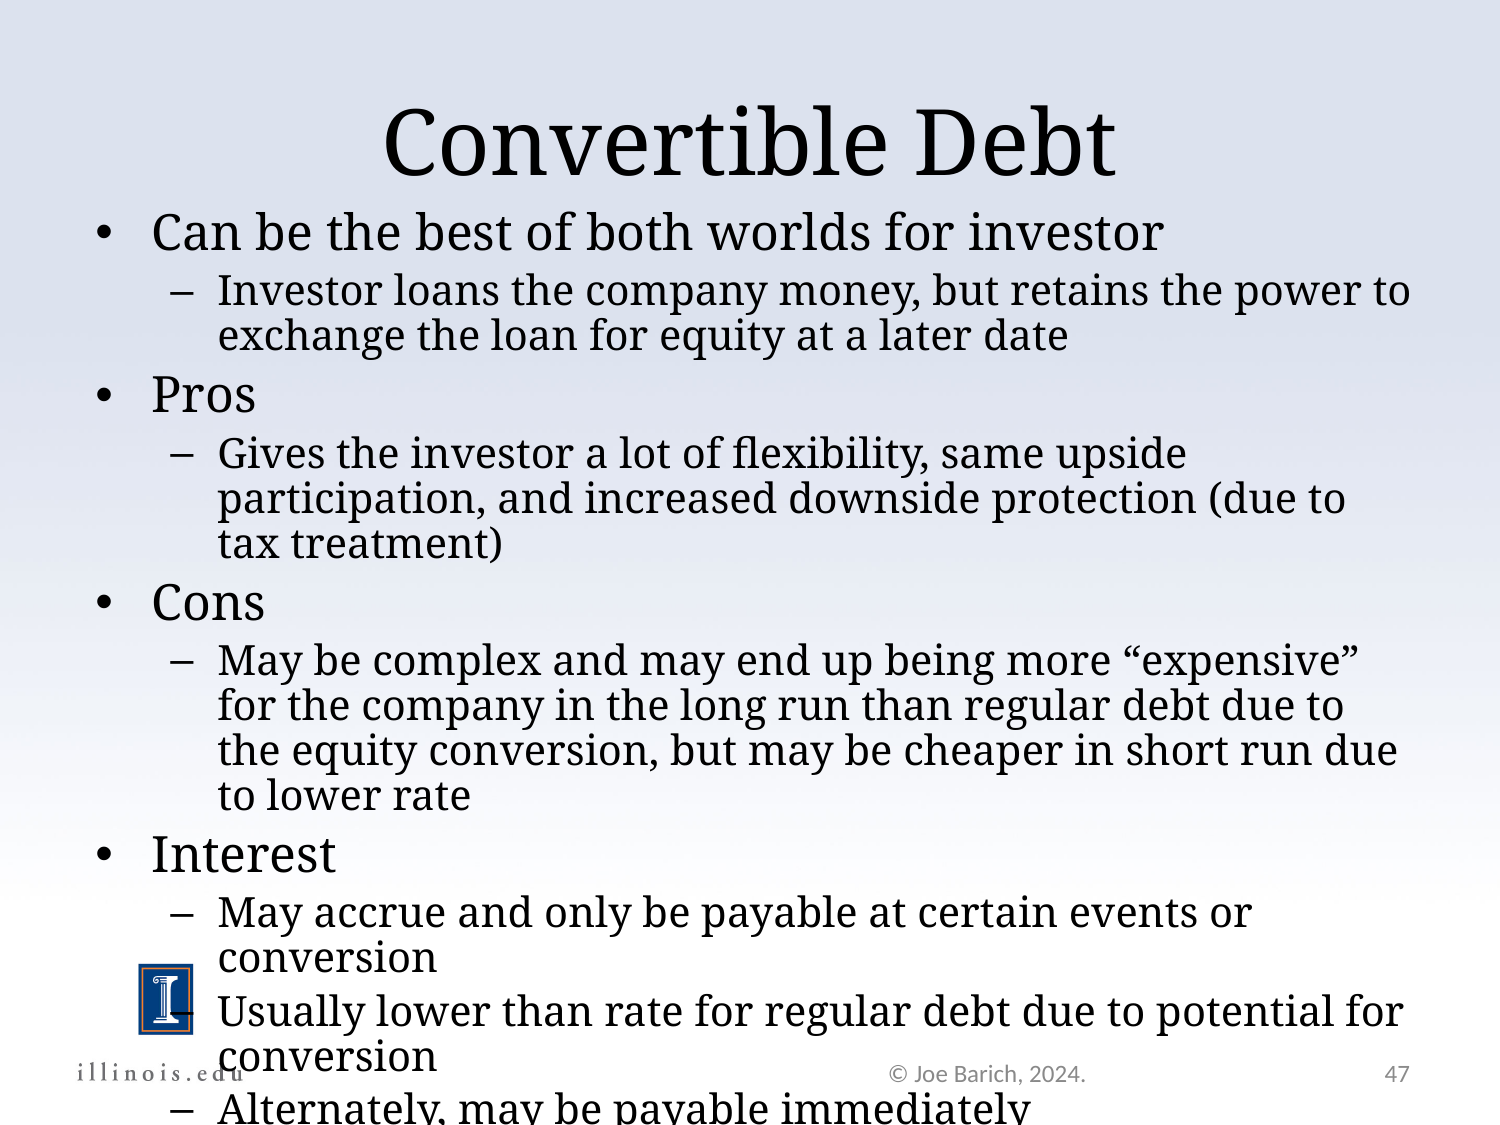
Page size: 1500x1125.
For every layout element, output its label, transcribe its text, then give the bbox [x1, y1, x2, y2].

list Can be the best of both worlds for investor Investor loans the company money, but retains the power to exchange the loan for equity at a later date Pros Gives the investor a lot of flexibility, same upside participation, and increased downside protection (due to tax treatment) Cons May be complex and may end up being more “expensive” for the company in the long run than regular debt due to the equity conversion, but may be cheaper in short run due to lower rate Interest May accrue and only be payable at certain events or conversion Usually lower than rate for regular debt due to potential for conversion Alternately, may be payable immediately [80, 200, 1431, 1043]
title Convertible Debt [75, 45, 1425, 233]
picture [0, 0, 1500, 1125]
footer © Joe Barich, 2024. [750, 1042, 1225, 1103]
slide_number 47 [1250, 1042, 1425, 1103]
